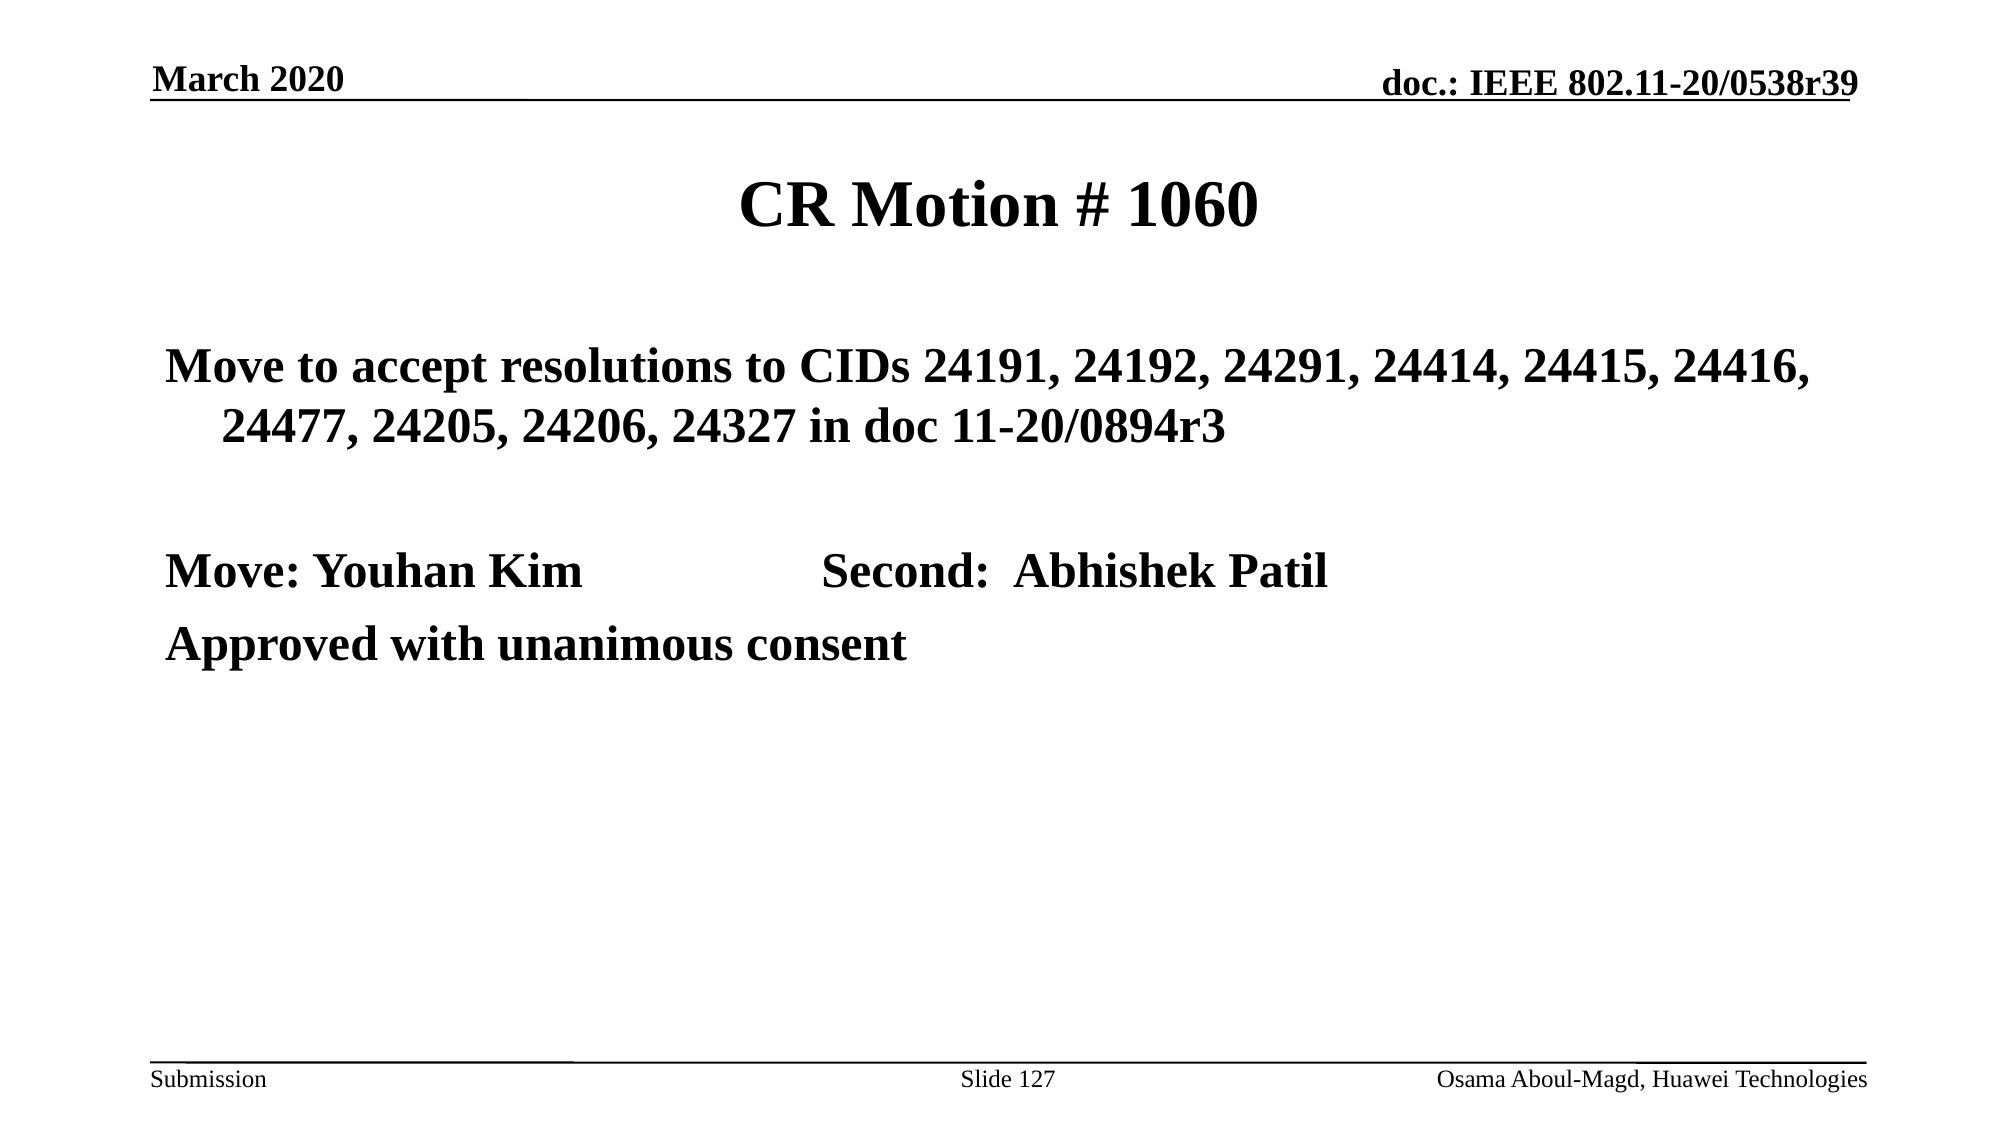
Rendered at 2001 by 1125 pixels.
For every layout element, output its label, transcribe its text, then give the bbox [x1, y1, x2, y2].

title CR Motion # 1060 [149, 112, 1850, 288]
list Move to accept resolutions to CIDs 24191, 24192, 24291, 24414, 24415, 24416, 24477, 24205, 24206, 24327 in doc 11-20/0894r3 Move: Youhan Kim Second: Abhishek Patil Approved with unanimous consent [149, 324, 1850, 1000]
footer Osama Aboul-Magd, Huawei Technologies [1171, 1061, 1869, 1093]
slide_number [152, 54, 563, 100]
slide_number Slide 127 [950, 1061, 1067, 1123]
